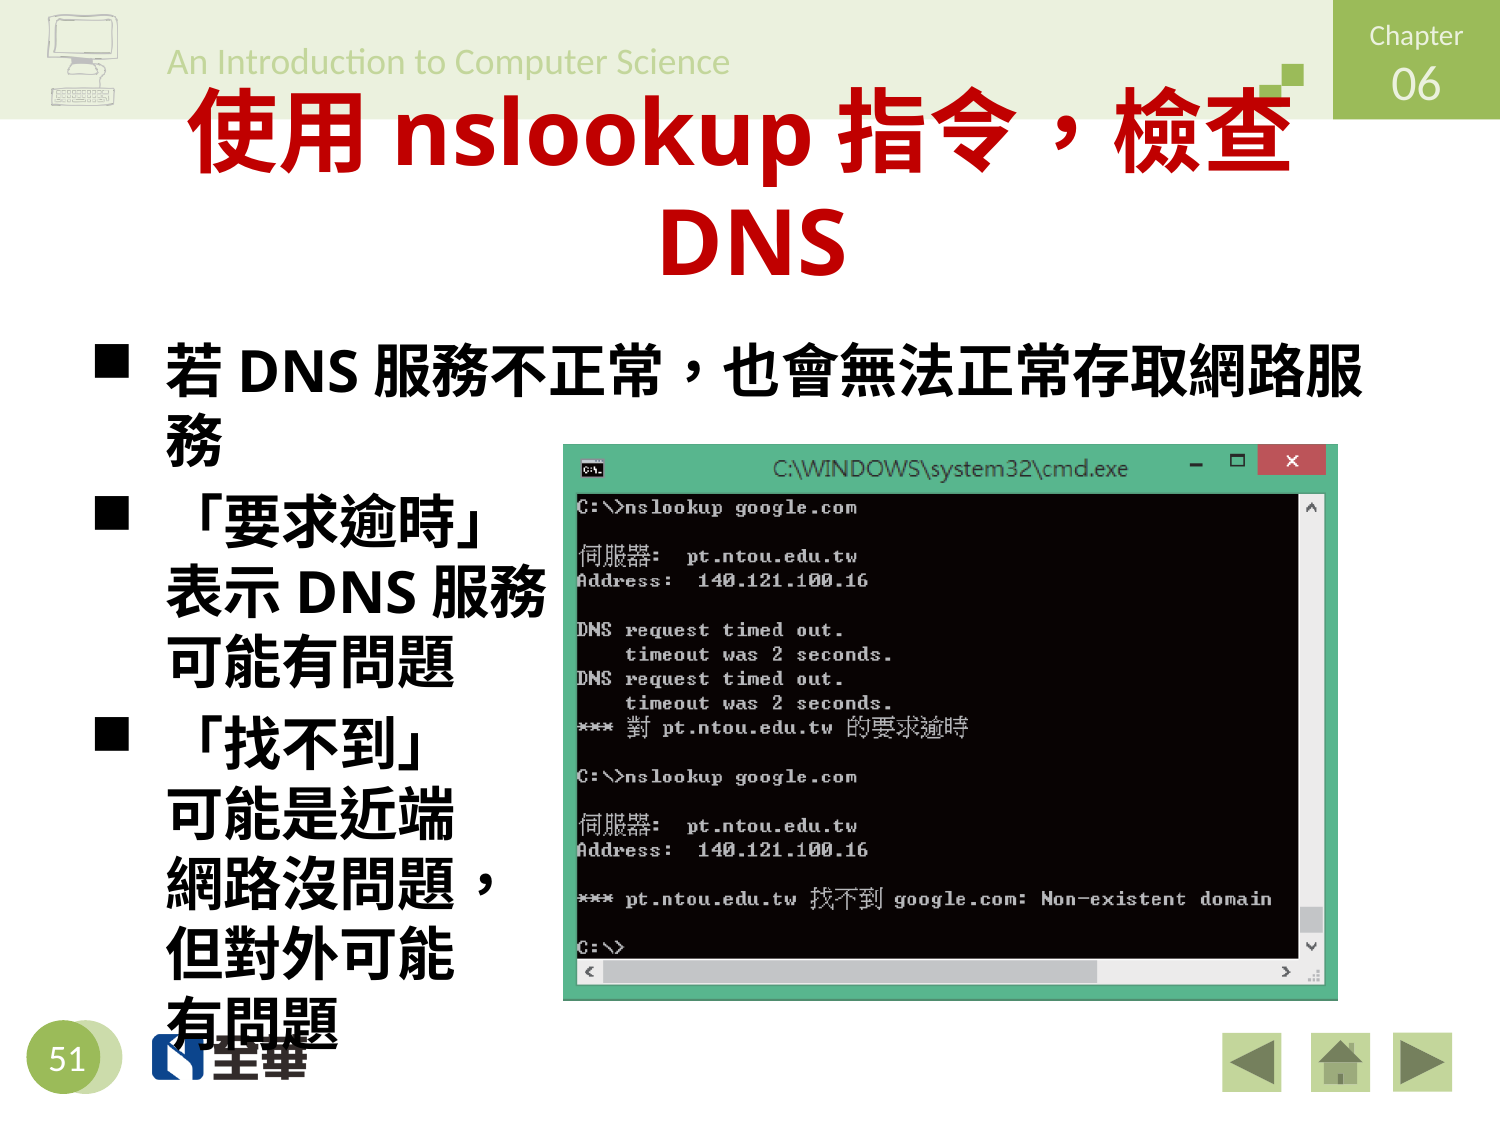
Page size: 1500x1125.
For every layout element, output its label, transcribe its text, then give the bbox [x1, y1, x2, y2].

picture [152, 1034, 307, 1080]
title 使用nslookup指令，檢查DNS [76, 90, 1427, 278]
list 若DNS服務不正常，也會無法正常存取網路服務 「要求逾時」 表示DNS服務 可能有問題 「找不到」 可能是近端 網路沒問題， 但對外可能 有問題 [75, 326, 1425, 1005]
picture [558, 439, 1341, 1003]
picture [47, 14, 118, 106]
